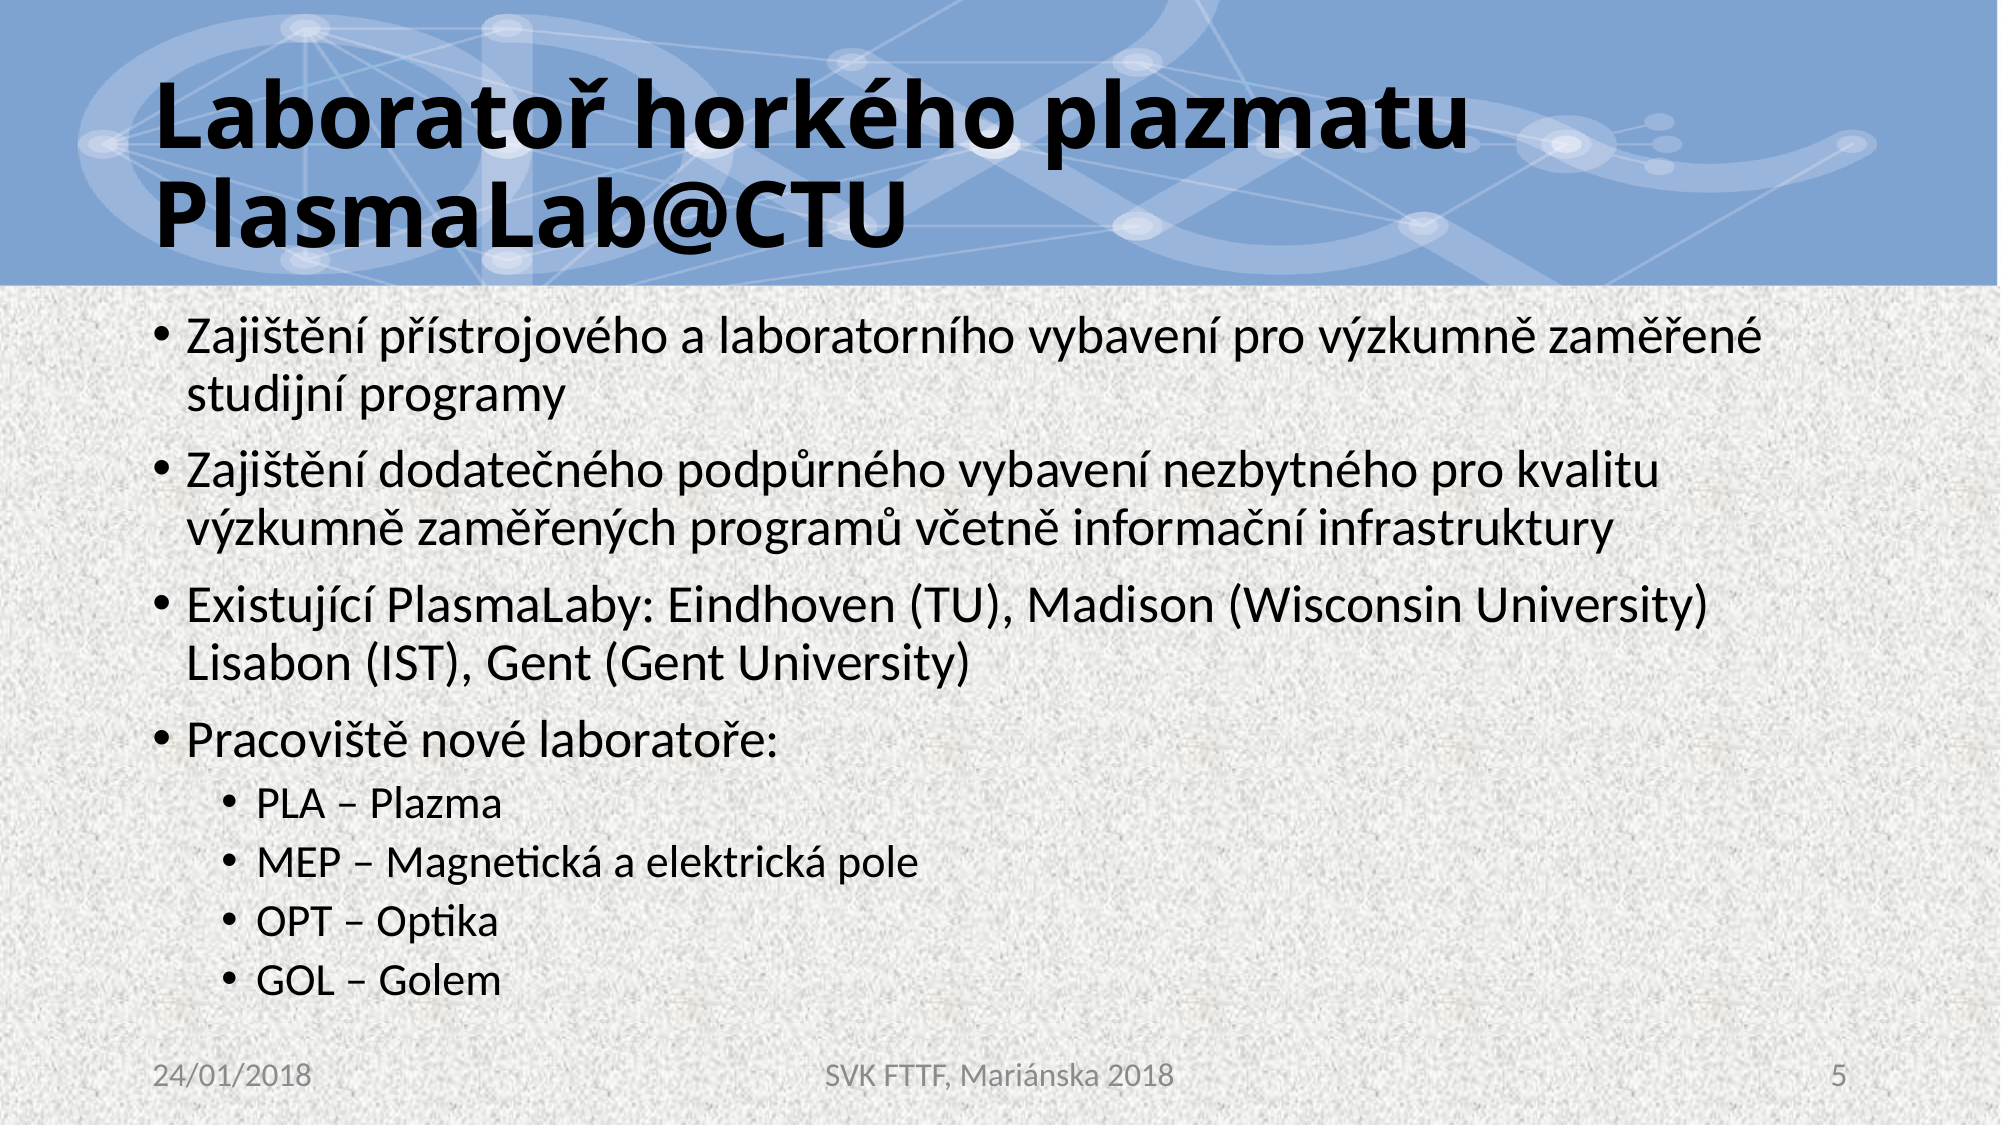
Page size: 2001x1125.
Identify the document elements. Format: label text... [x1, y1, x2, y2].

slide_number 5 [1412, 1042, 1863, 1103]
list Zajištění přístrojového a laboratorního vybavení pro výzkumně zaměřené studijní programy Zajištění dodatečného podpůrného vybavení nezbytného pro kvalitu výzkumně zaměřených programů včetně informační infrastruktury Existující PlasmaLaby: Eindhoven (TU), Madison (Wisconsin University) Lisabon (IST), Gent (Gent University) Pracoviště nové laboratoře: PLA – Plazma MEP – Magnetická a elektrická pole OPT – Optika GOL – Golem [137, 299, 1863, 1014]
title Laboratoř horkého plazmatu PlasmaLab@CTU [137, 59, 1863, 278]
footer SVK FTTF, Mariánska 2018 [662, 1042, 1338, 1103]
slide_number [137, 1042, 588, 1103]
picture [0, 0, 2001, 1125]
